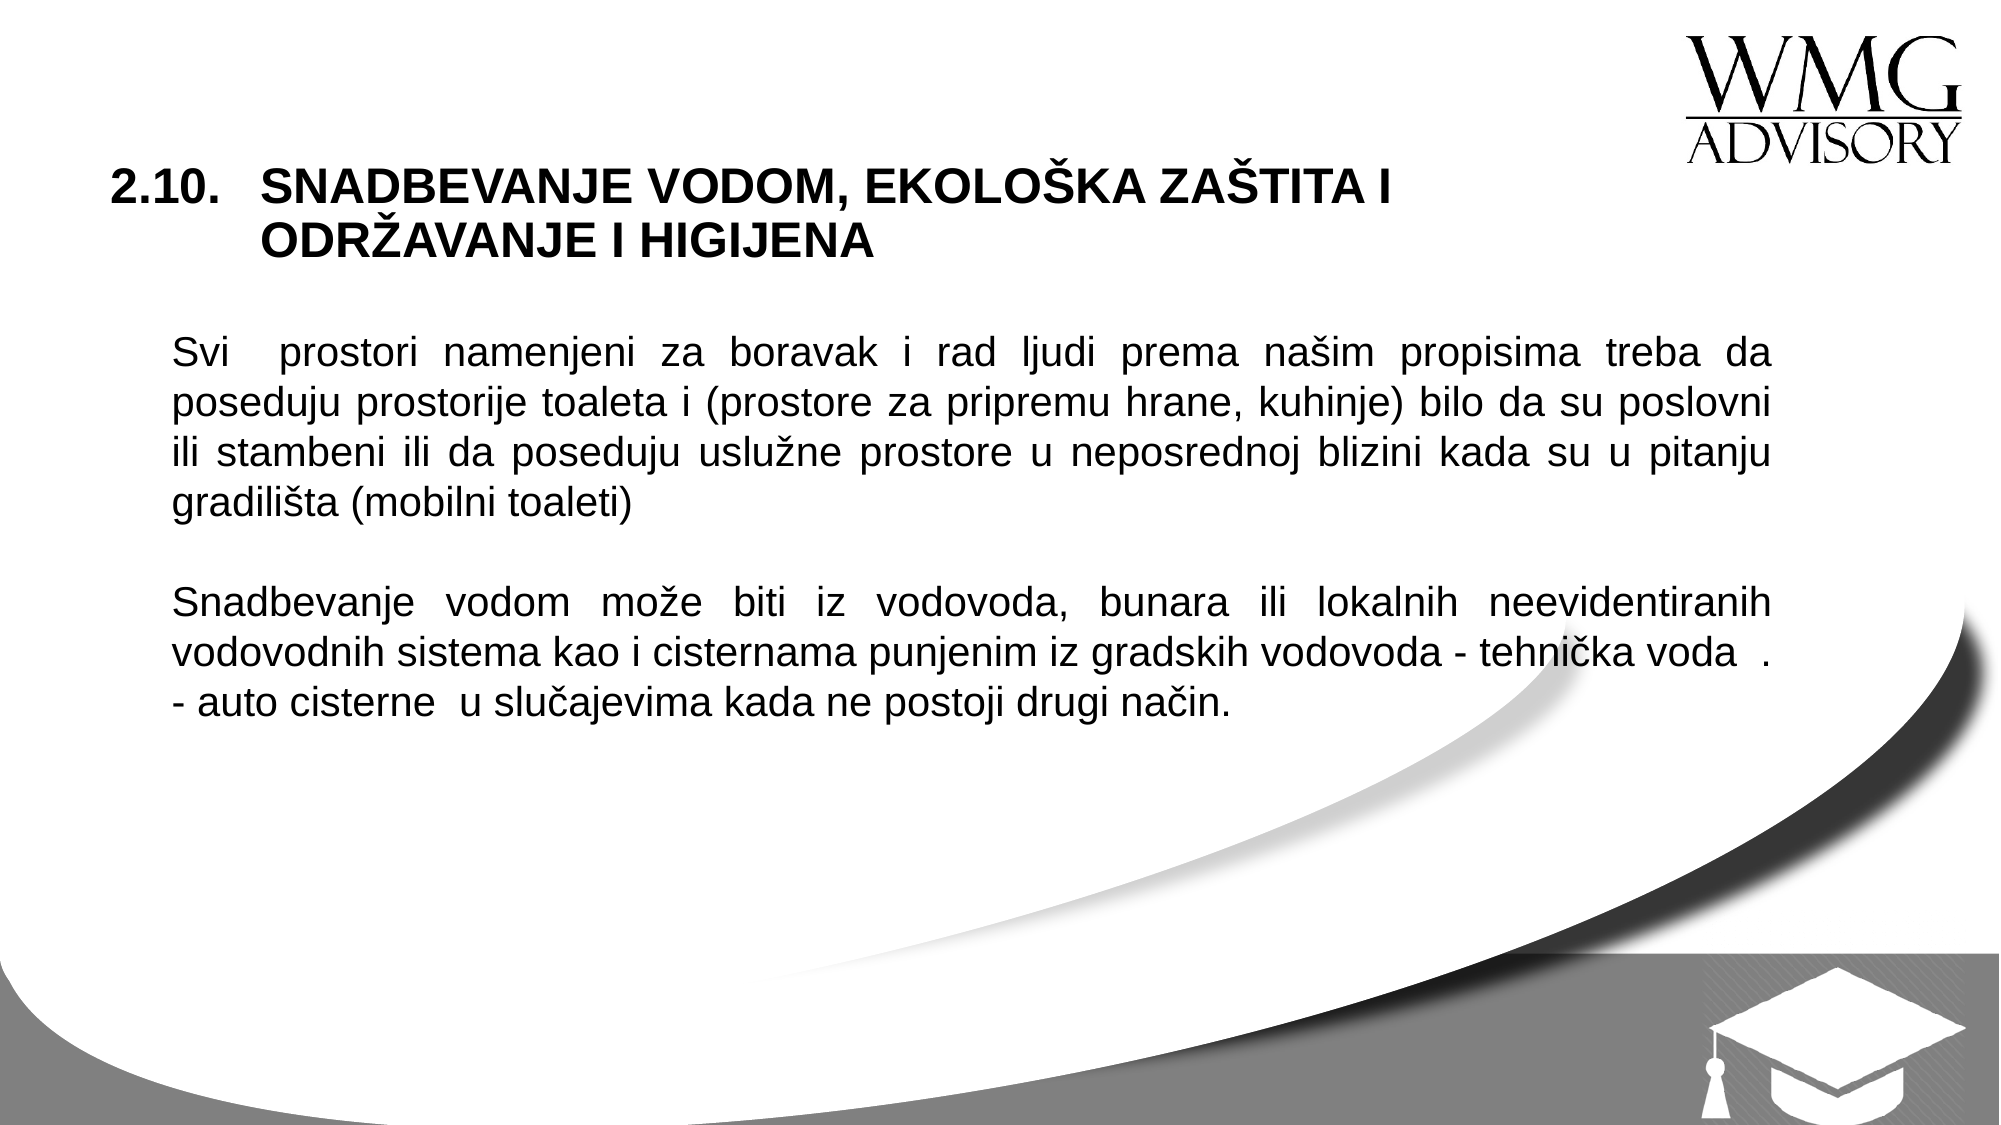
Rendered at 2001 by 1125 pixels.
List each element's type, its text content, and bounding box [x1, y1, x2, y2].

text_box Svi prostori namenjeni za boravak i rad ljudi prema našim propisima treba da poseduju prostorije toaleta i (prostore za pripremu hrane, kuhinje) bilo da su poslovni ili stambeni ili da poseduju uslužne prostore u neposrednoj blizini kada su u pitanju gradilišta (mobilni toaleti) Snadbevanje vodom može biti iz vodovoda, bunara ili lokalnih neevidentiranih vodovodnih sistema kao i cisternama punjenim iz gradskih vodovoda - tehnička voda . - auto cisterne u slučajevima kada ne postoji drugi način. [156, 317, 1788, 778]
picture [1681, 36, 1966, 166]
text_box 2.10. SNADBEVANJE VODOM, EKOLOŠKA ZAŠTITA I ODRŽAVANJE I HIGIJENA [95, 153, 1767, 277]
